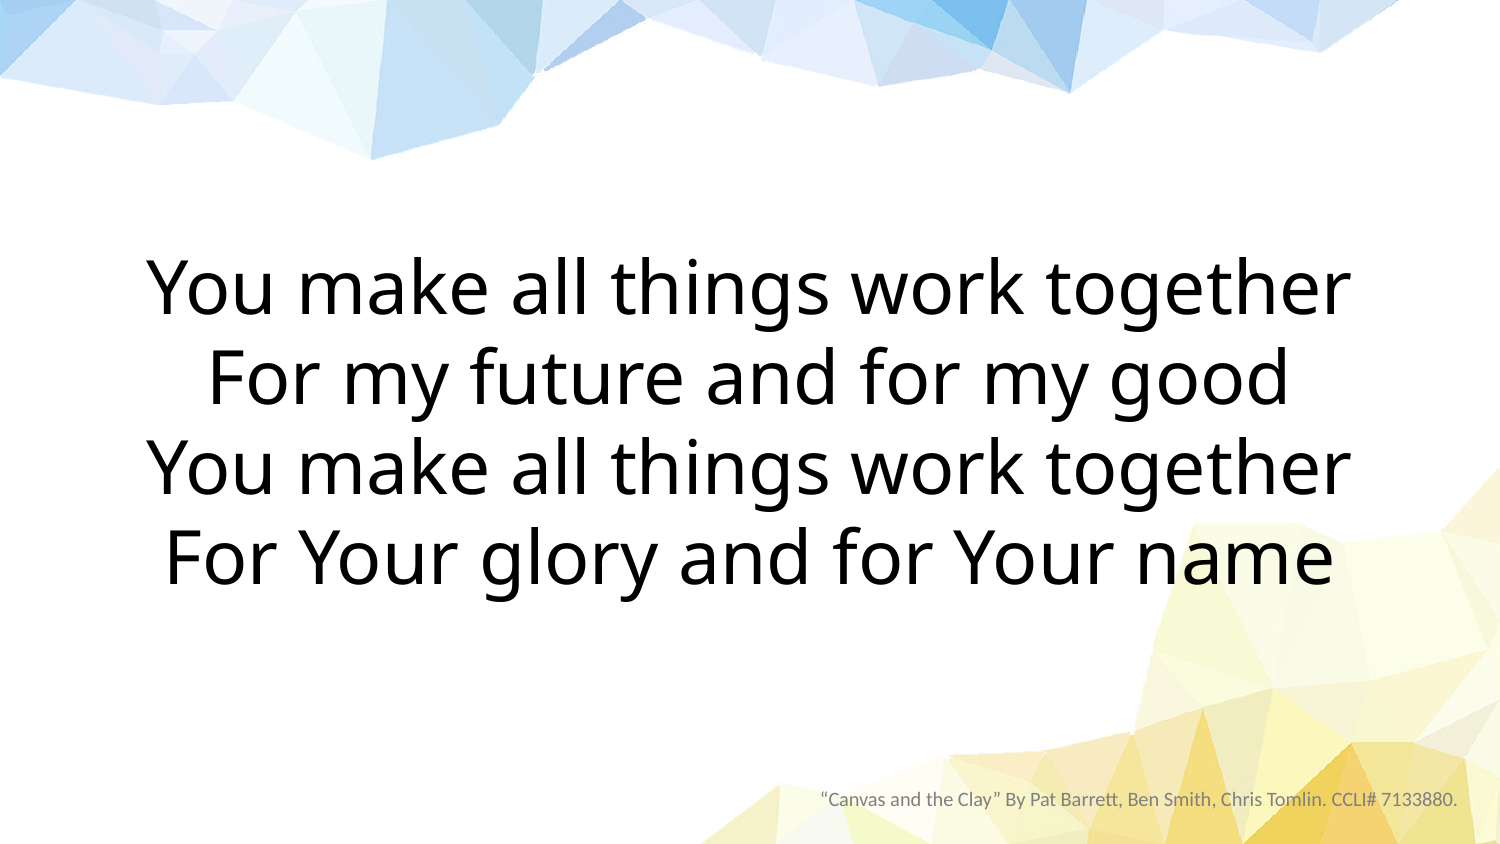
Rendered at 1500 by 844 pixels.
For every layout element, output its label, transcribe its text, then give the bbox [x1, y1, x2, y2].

text_box You make all things work together For my future and for my good You make all things work together For Your glory and for Your name [0, 232, 1500, 608]
text_box “Canvas and the Clay” By Pat Barrett, Ben Smith, Chris Tomlin. CCLI# 7133880. [805, 779, 1473, 819]
picture [0, 0, 1500, 232]
picture [0, 608, 1500, 844]
